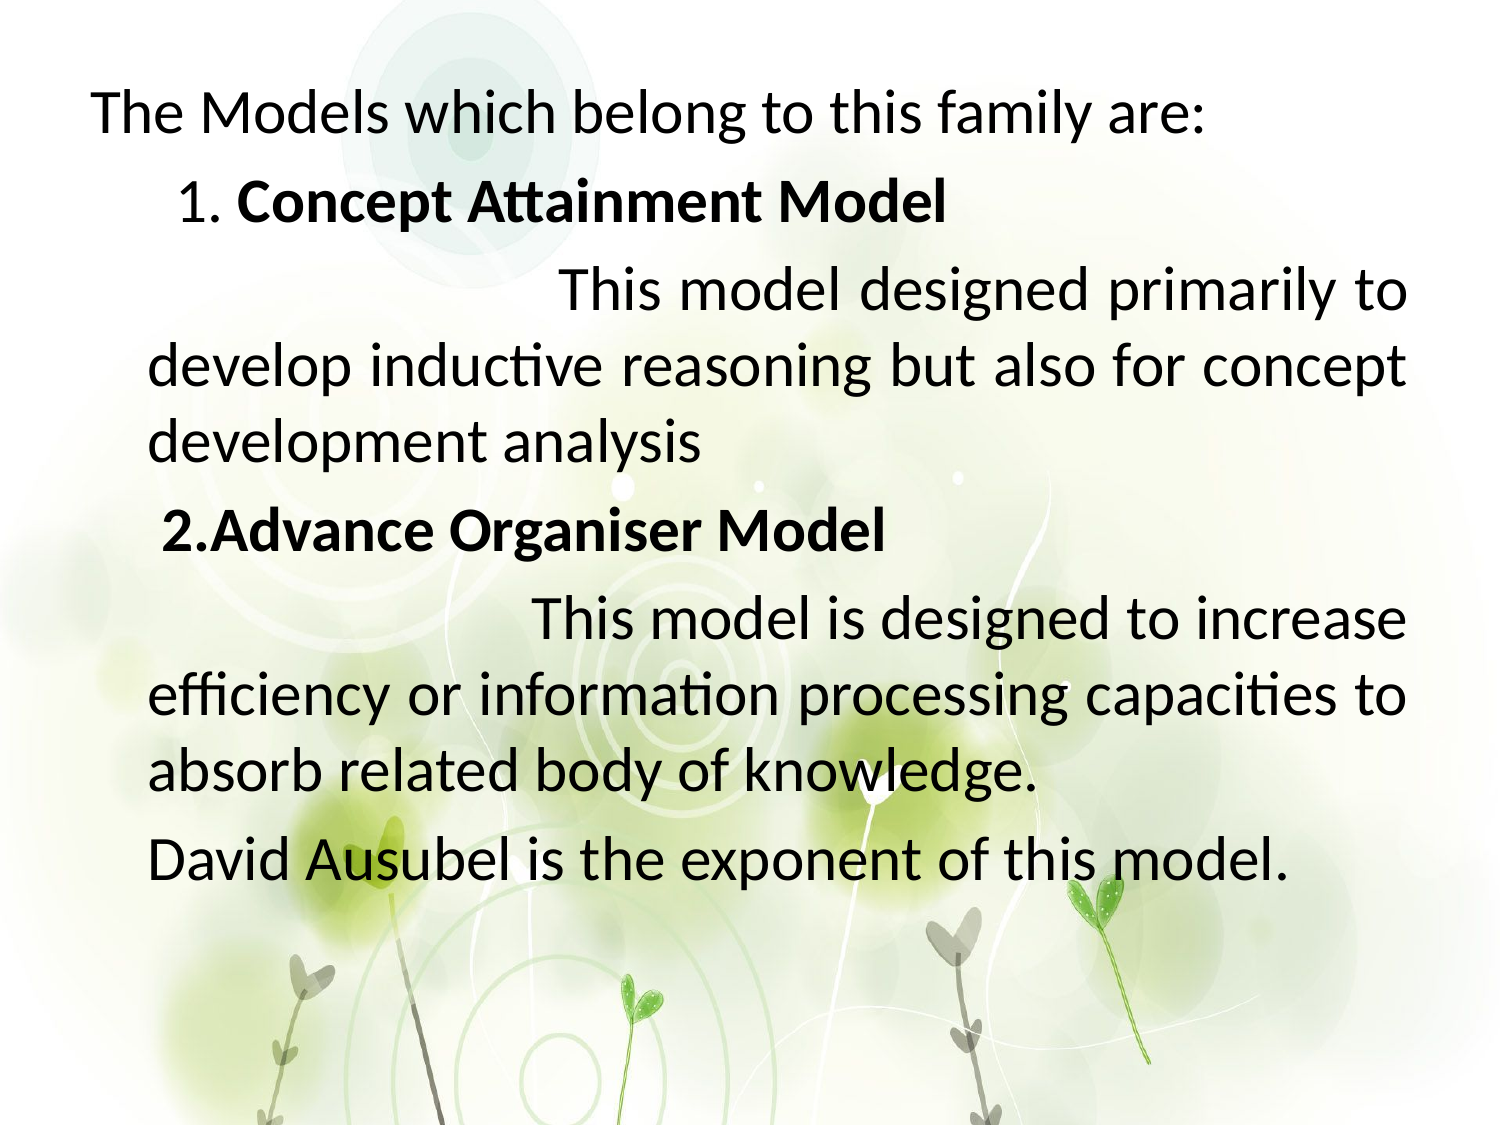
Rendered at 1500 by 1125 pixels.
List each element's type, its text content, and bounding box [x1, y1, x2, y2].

list The Models which belong to this family are: 1. Concept Attainment Model This model designed primarily to develop inductive reasoning but also for concept development analysis 2.Advance Organiser Model This model is designed to increase efficiency or information processing capacities to absorb related body of knowledge. David Ausubel is the exponent of this model. [75, 62, 1425, 1005]
picture [0, 0, 1500, 1125]
